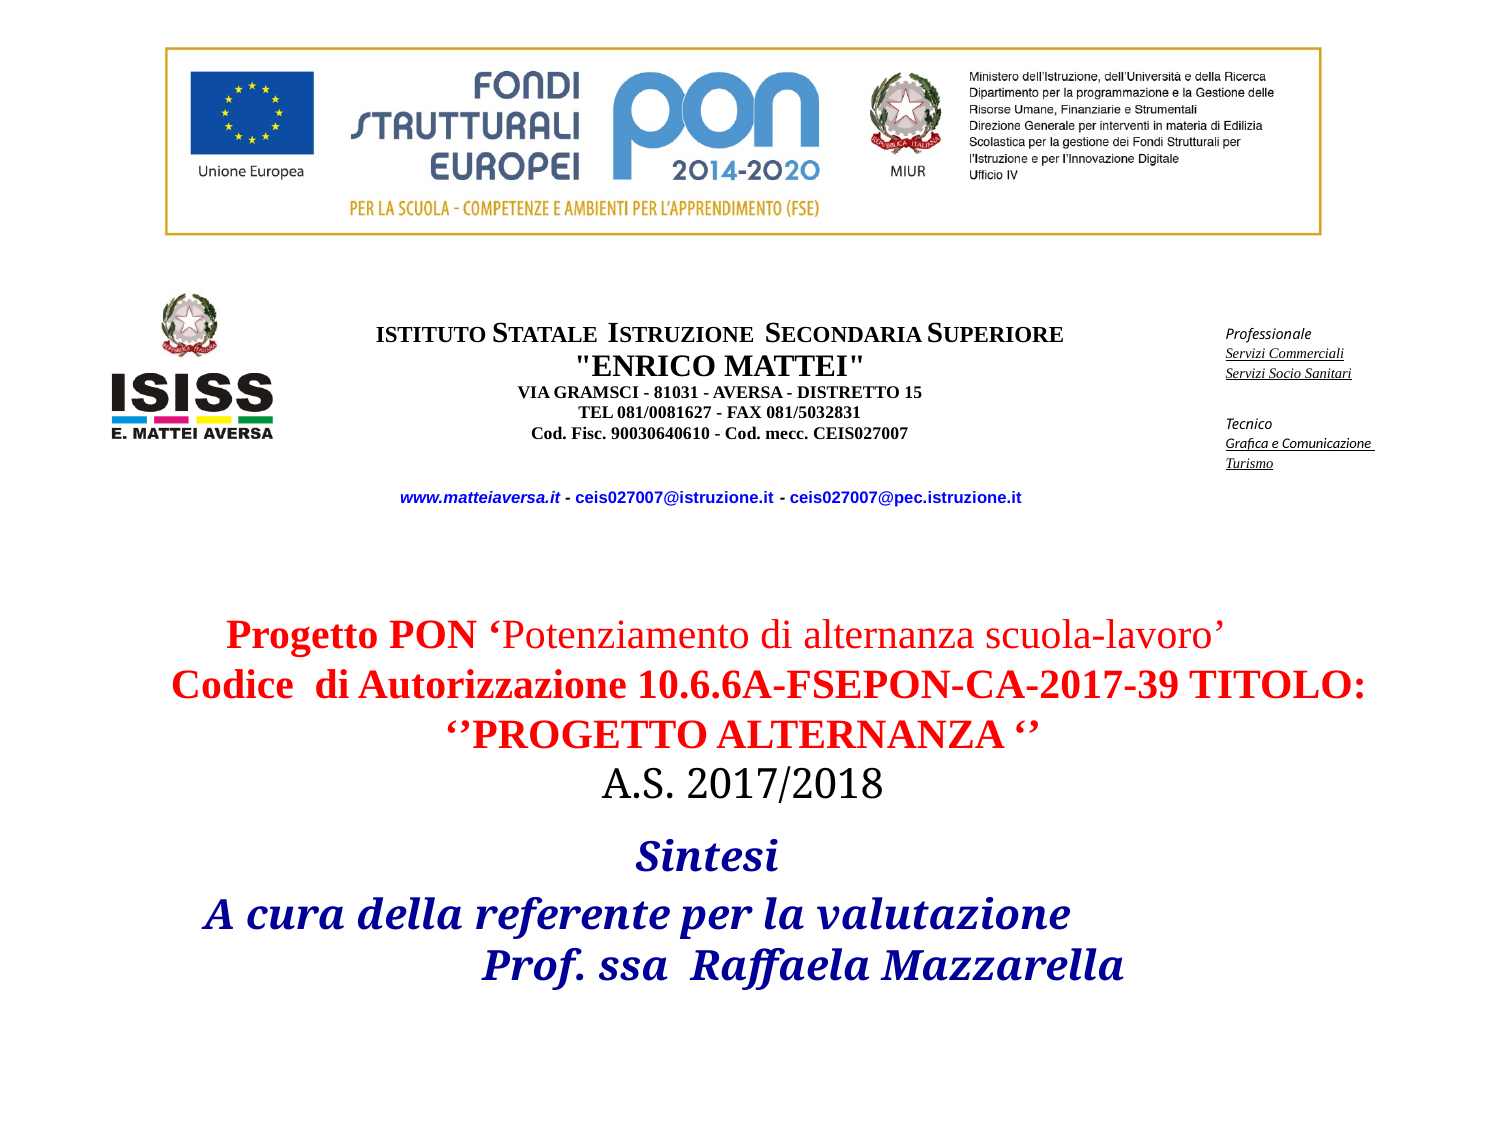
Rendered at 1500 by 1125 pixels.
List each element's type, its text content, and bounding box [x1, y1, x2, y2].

picture [106, 373, 273, 439]
text_box Progetto PON ‘Potenziamento di alternanza scuola-lavoro’ Codice di Autorizzazione 10.6.6A-FSEPON-CA-2017-39 TITOLO: ‘’PROGETTO ALTERNANZA ‘’ A.S. 2017/2018 [34, 574, 1452, 815]
picture [159, 290, 221, 361]
text_box www.matteiaversa.it - ceis027007@istruzione.it - ceis027007@pec.istruzione.it [385, 475, 1052, 516]
picture [159, 42, 1327, 240]
table_header ISTITUTO STATALE ISTRUZIONE SECONDARIA SUPERIORE "ENRICO MATTEI" Via Gramsci - 81031 - Aversa - Distretto 15 Tel 081/0081627 - Fax 081/5032831 Cod. Fisc. 90030640610 - Cod. mecc. CEIS027007 [0, 240, 1447, 527]
subtitle Sintesi A cura della referente per la valutazione Prof. ssa Raffaela Mazzarella [187, 822, 1238, 1110]
